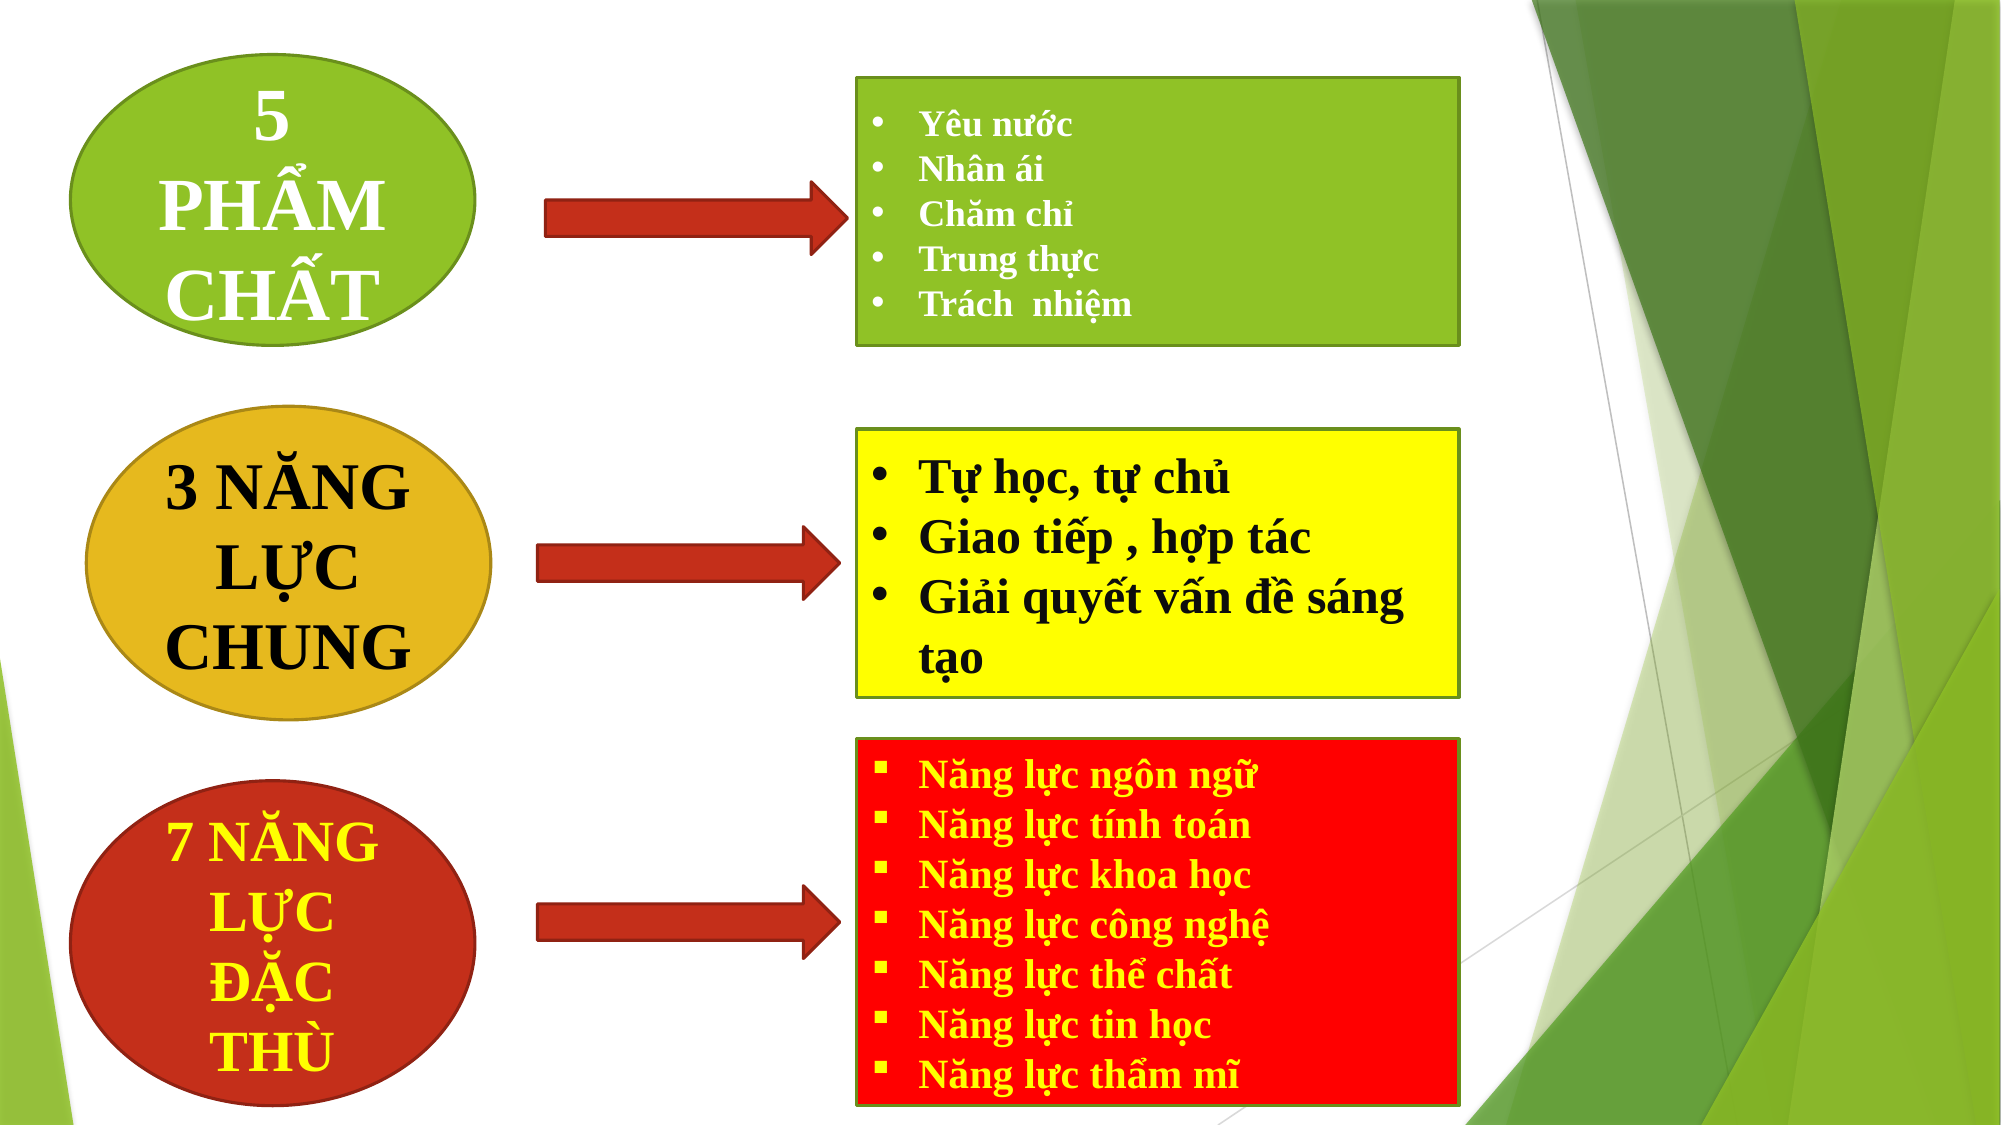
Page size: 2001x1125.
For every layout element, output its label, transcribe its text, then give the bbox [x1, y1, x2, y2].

text_box 5 PHẨM CHẤT [68, 52, 477, 347]
text_box [535, 884, 841, 960]
text_box [543, 180, 849, 256]
text_box Tự học, tự chủ Giao tiếp , hợp tác Giải quyết vấn đề sáng tạo [855, 427, 1461, 699]
text_box 7 NĂNG LỰC ĐẶC THÙ [68, 779, 477, 1108]
text_box 3 NĂNG LỰC CHUNG [84, 404, 493, 722]
text_box [535, 525, 841, 601]
text_box Năng lực ngôn ngữ Năng lực tính toán Năng lực khoa học Năng lực công nghệ Năng lực thể chất Năng lực tin học Năng lực thẩm mĩ [855, 737, 1461, 1107]
text_box Yêu nước Nhân ái Chăm chỉ Trung thực Trách nhiệm [855, 76, 1461, 347]
